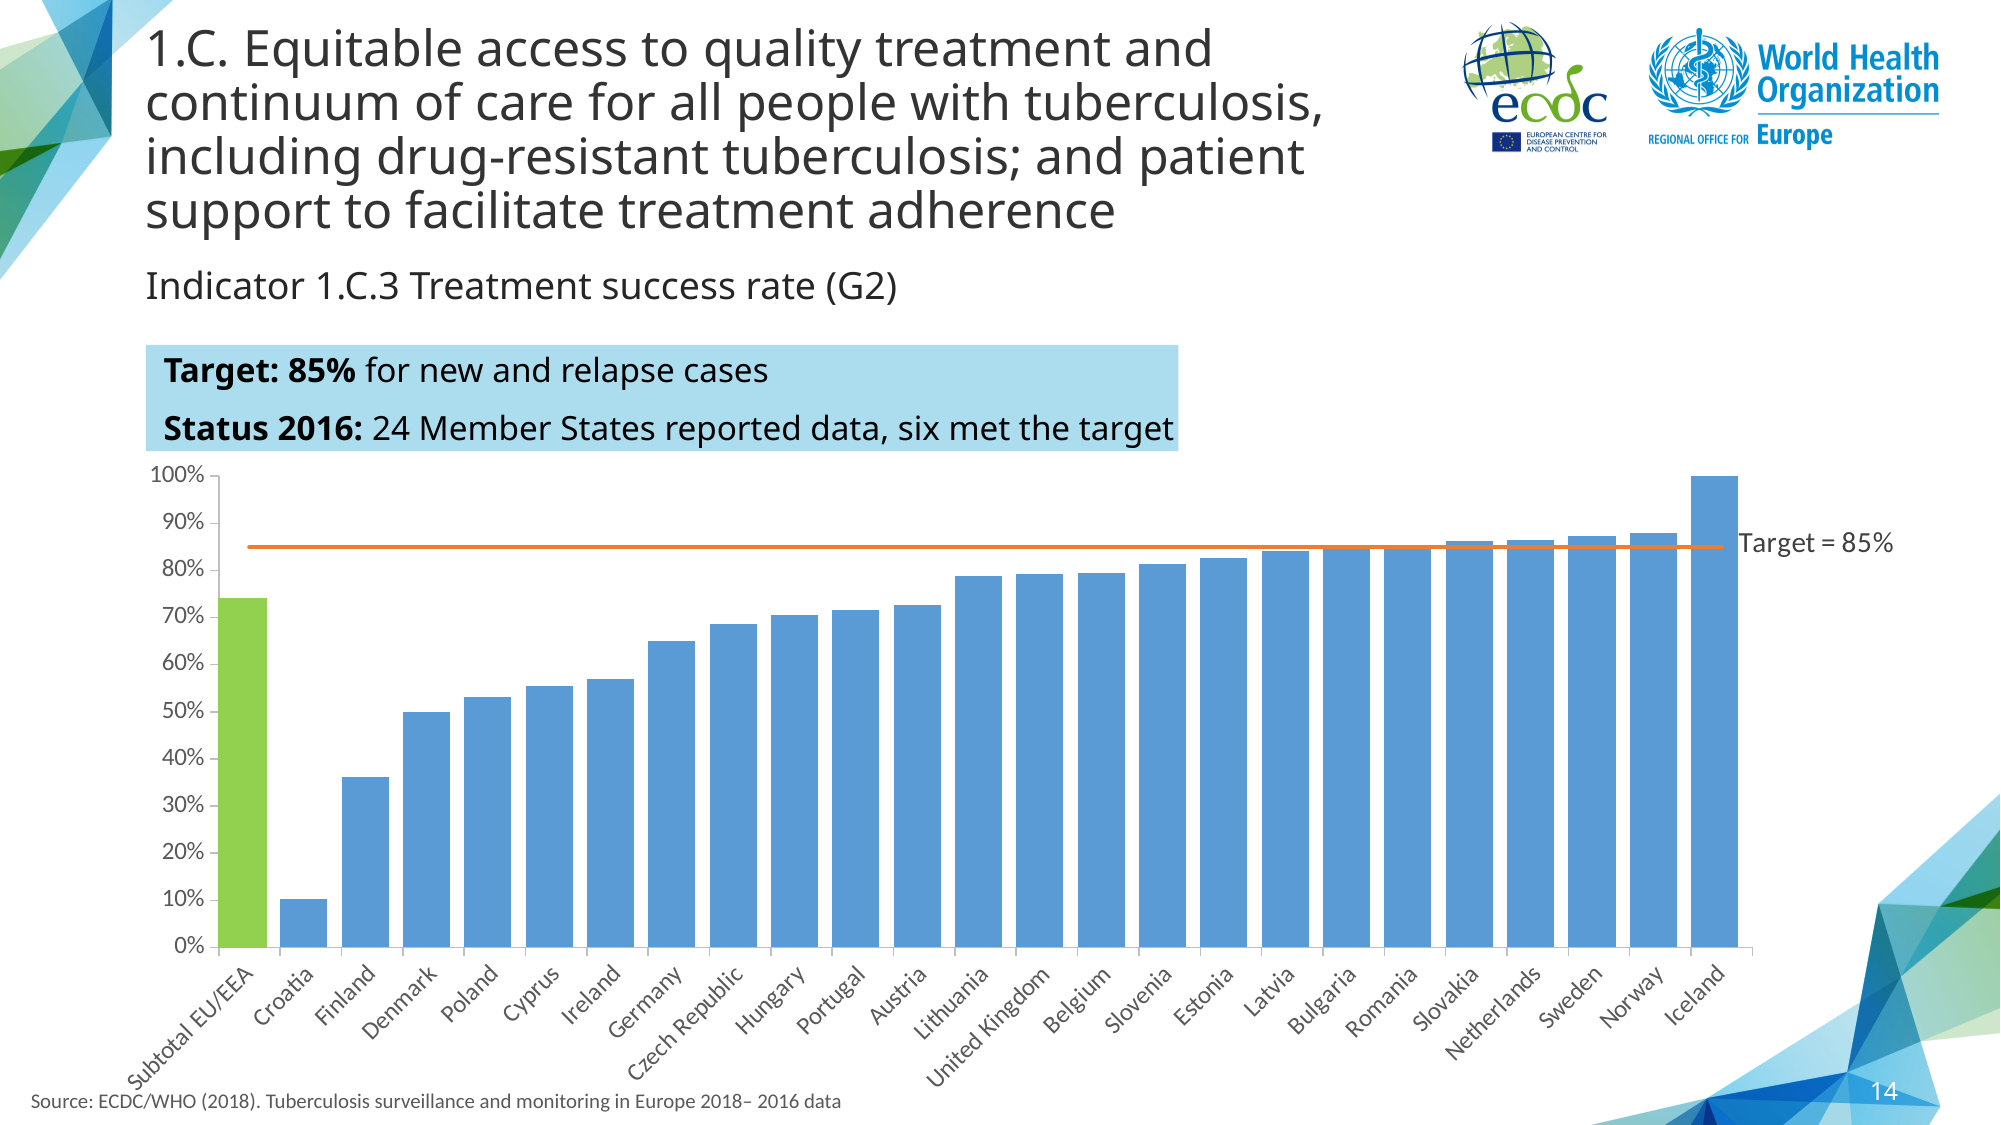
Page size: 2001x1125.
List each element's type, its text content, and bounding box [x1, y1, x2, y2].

slide_number 14 [1906, 1062, 1914, 1123]
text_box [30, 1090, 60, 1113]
title 1.C. Equitable access to quality treatment and continuum of care for all people with tuberculosis, including drug-resistant tuberculosis; and patient support to facilitate treatment adherence [145, 23, 1433, 159]
list Indicator 1.C.3 Treatment success rate (G2) [145, 267, 1903, 450]
chart [66, 450, 1903, 1114]
picture [0, 0, 2000, 1125]
text_box Target: 85% for new and relapse cases Status 2016: 24 Member States reported data, six met the target [145, 344, 1179, 450]
